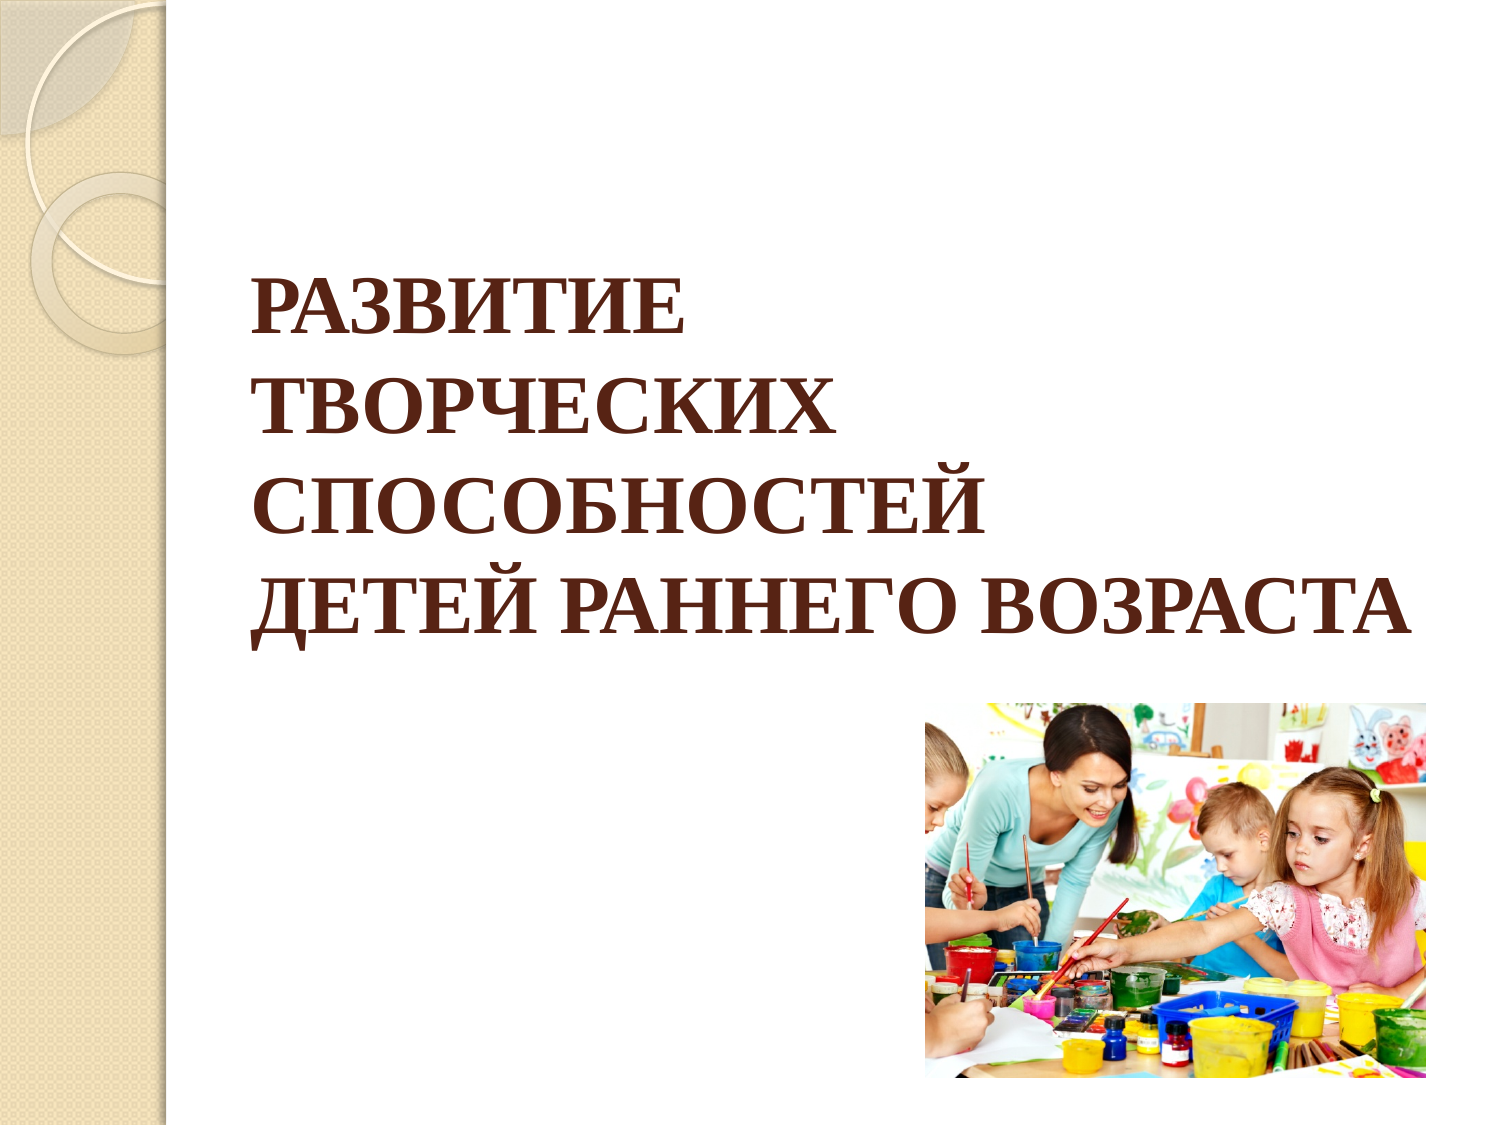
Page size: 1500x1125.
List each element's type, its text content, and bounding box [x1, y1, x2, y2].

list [925, 702, 1427, 1079]
title РАЗВИТИЕ ТВОРЧЕСКИХ СПОСОБНОСТЕЙ ДЕТЕЙ РАННЕГО ВОЗРАСТА [235, 45, 1466, 856]
